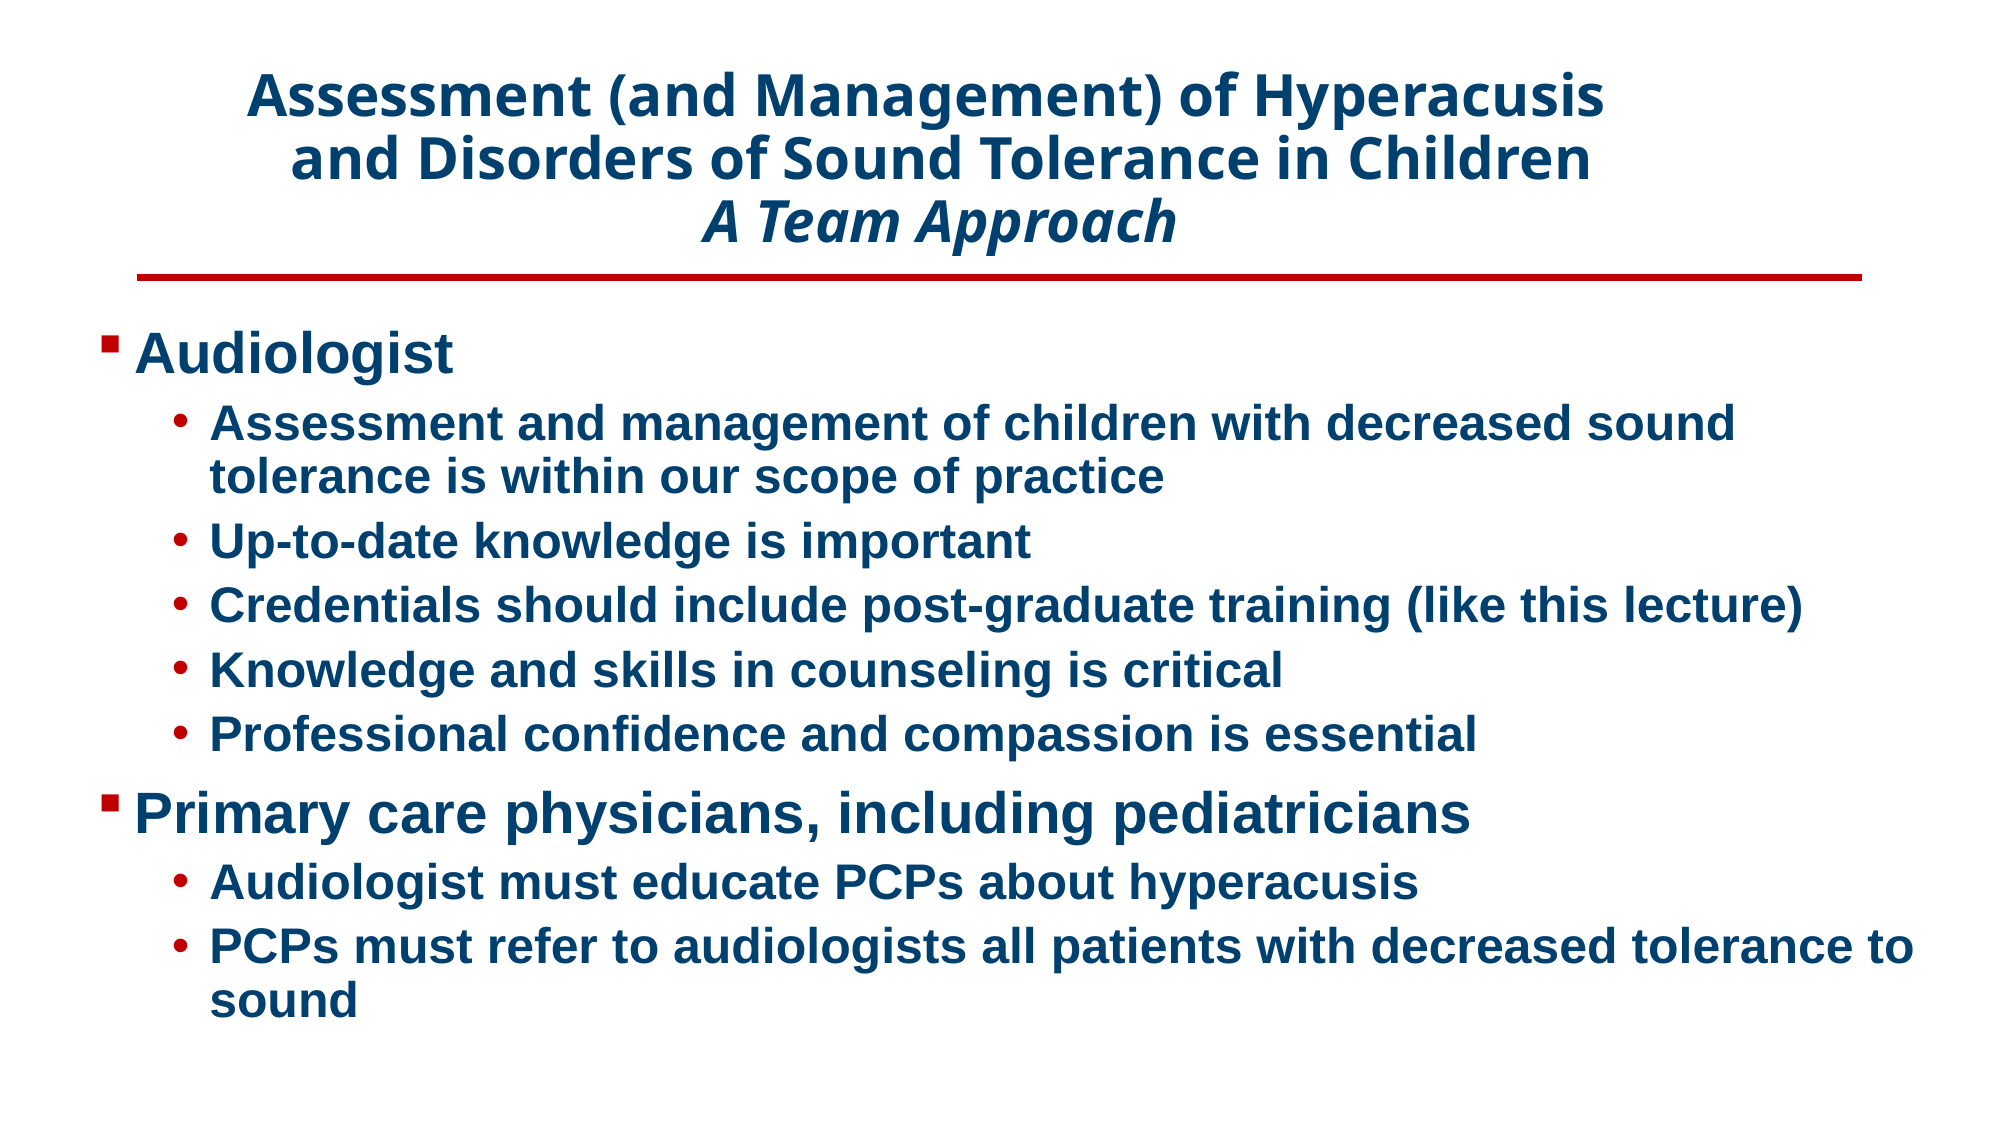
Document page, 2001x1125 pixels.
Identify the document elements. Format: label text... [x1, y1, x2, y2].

list Audiologist Assessment and management of children with decreased sound tolerance is within our scope of practice Up-to-date knowledge is important Credentials should include post-graduate training (like this lecture) Knowledge and skills in counseling is critical Professional confidence and compassion is essential Primary care physicians, including pediatricians Audiologist must educate PCPs about hyperacusis PCPs must refer to audiologists all patients with decreased tolerance to sound [81, 315, 1963, 1104]
title Assessment (and Management) of Hyperacusis and Disorders of Sound Tolerance in Children A Team Approach [220, 63, 1663, 259]
